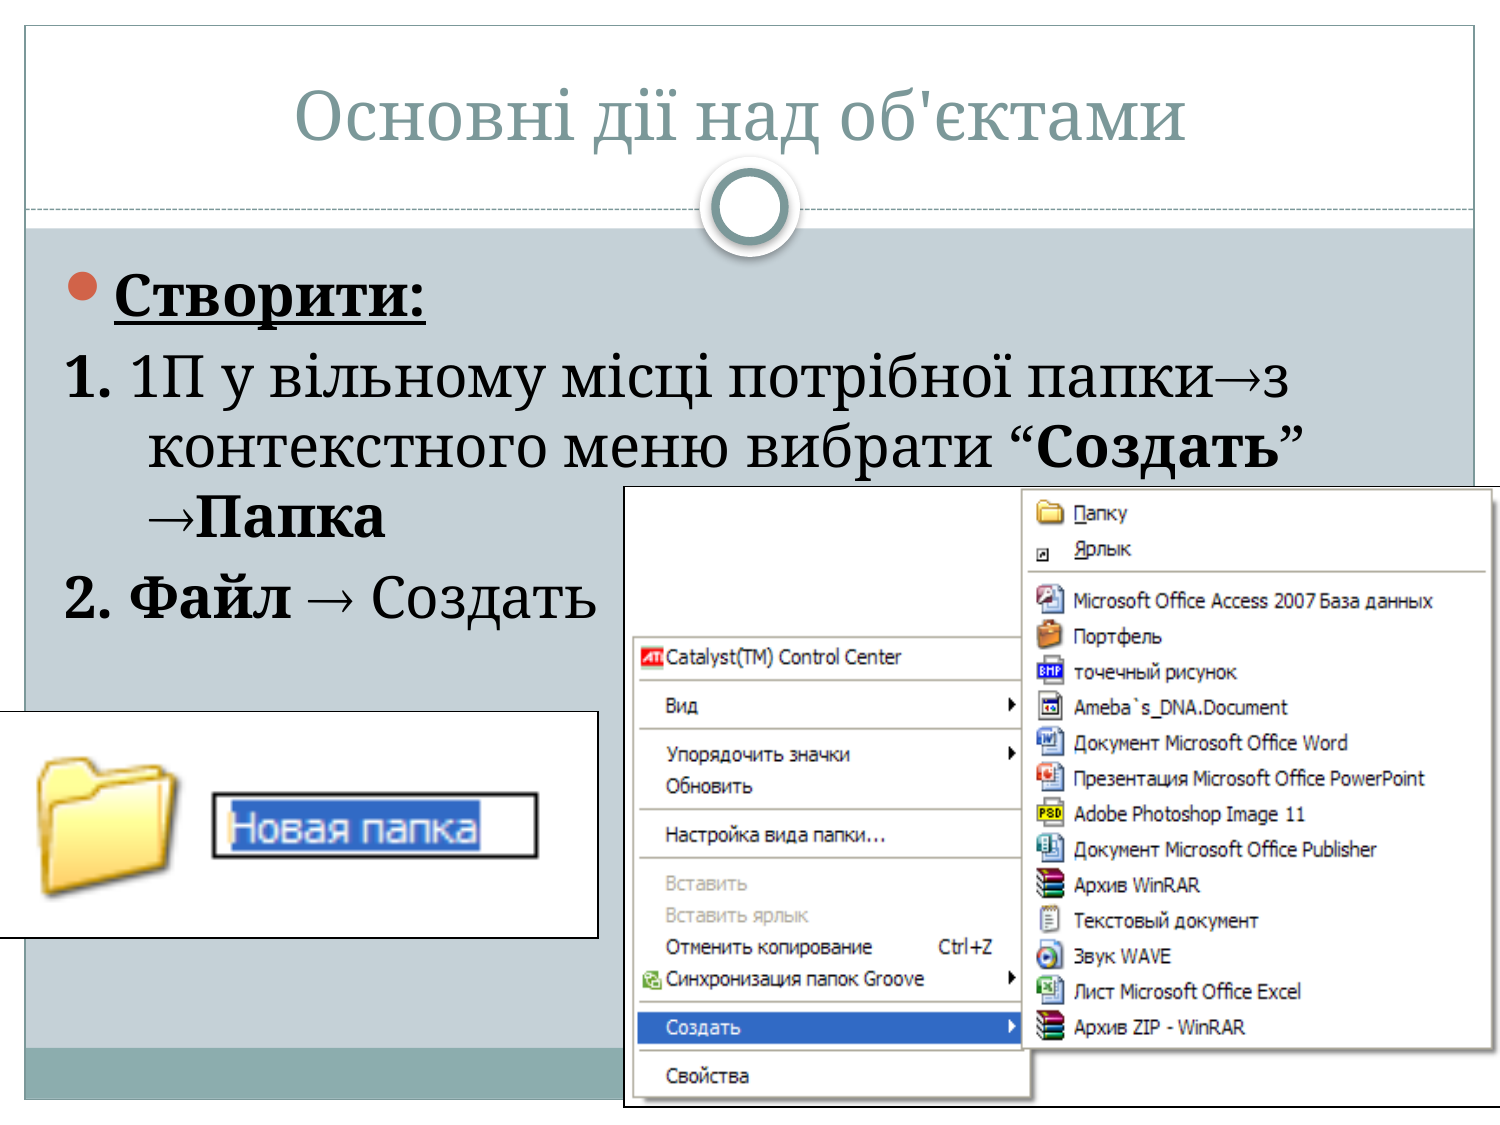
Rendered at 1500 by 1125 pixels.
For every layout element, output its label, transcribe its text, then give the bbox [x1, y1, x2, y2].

picture [624, 487, 1500, 1107]
list Створити: 1. 1П у вільному місці потрібної папкиз контекстного меню вибрати “Создать” Папка 2. Файл  Создать [49, 250, 1445, 1001]
title Основні дії над об'єктами [49, 37, 1450, 162]
picture [0, 712, 598, 938]
